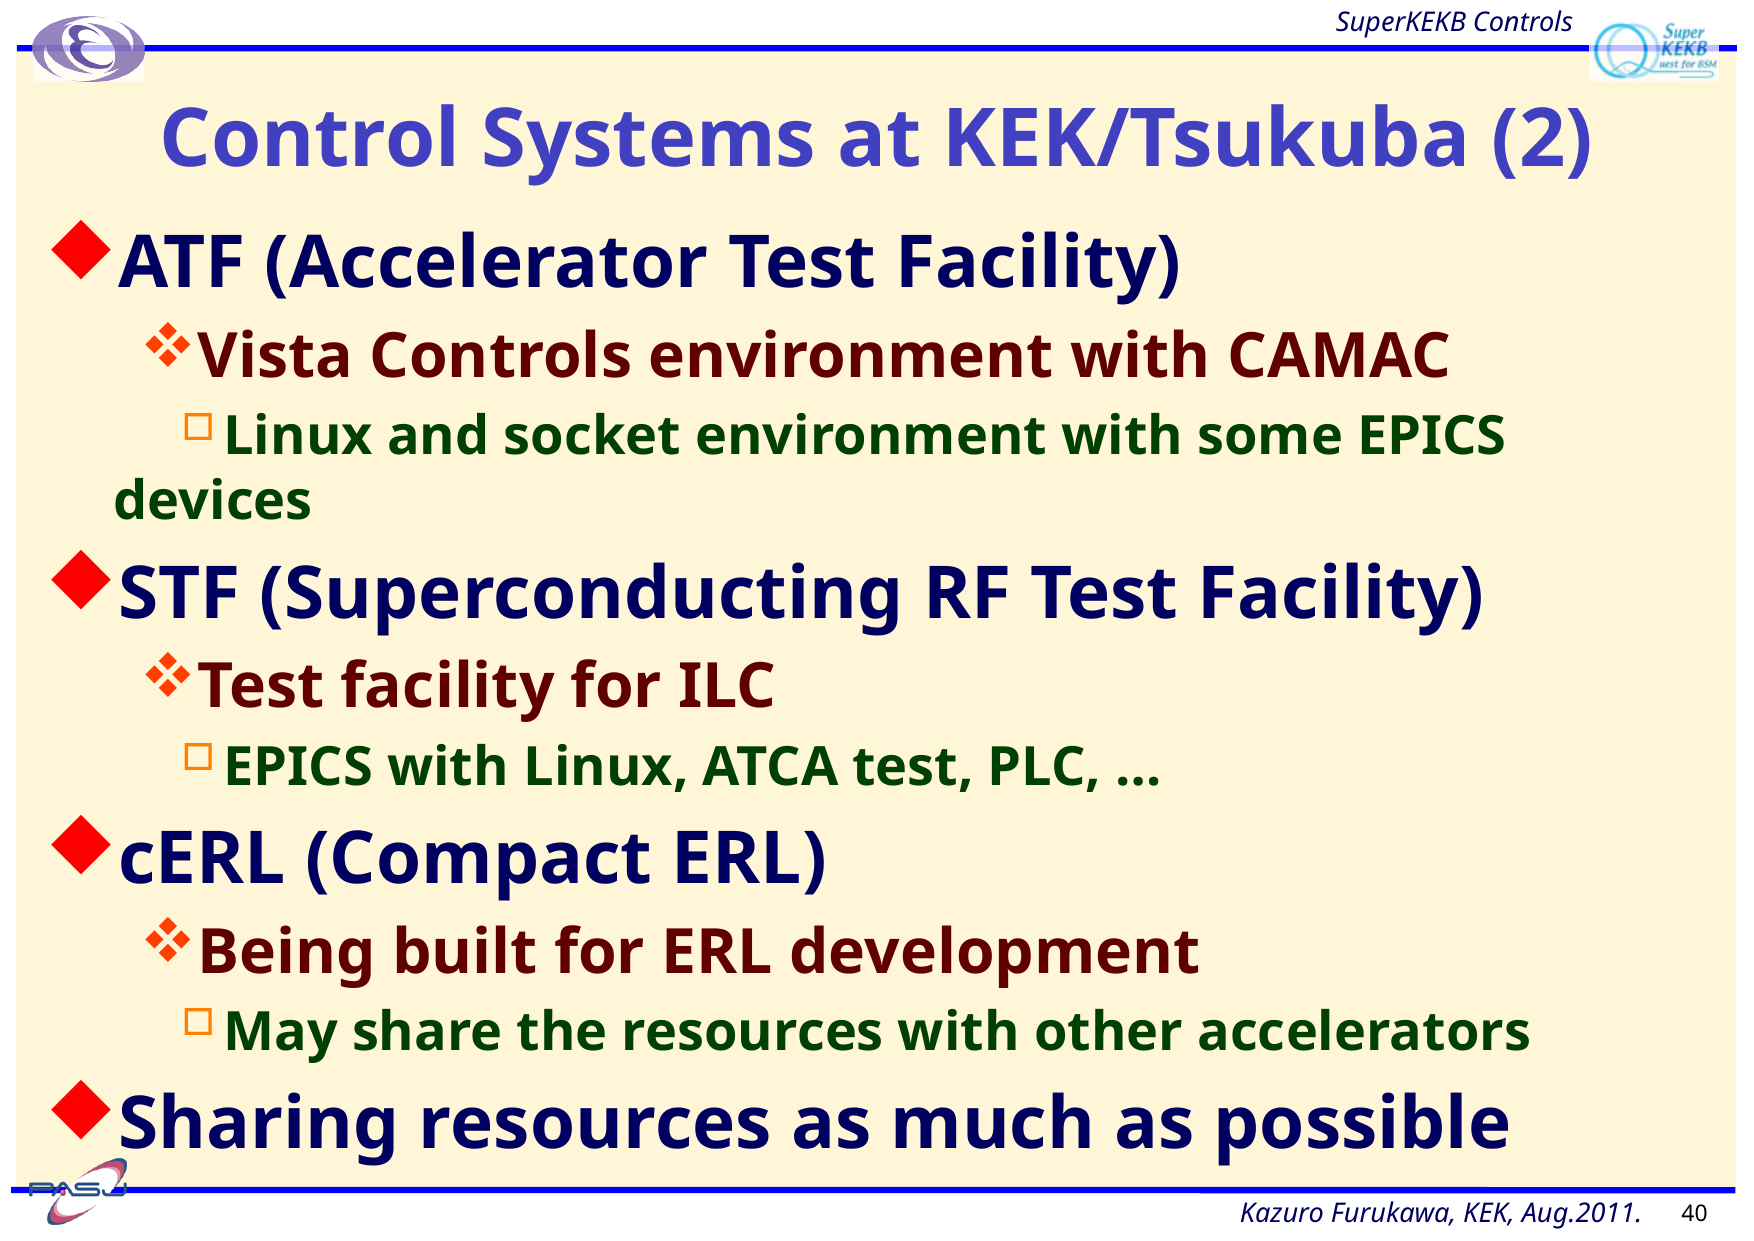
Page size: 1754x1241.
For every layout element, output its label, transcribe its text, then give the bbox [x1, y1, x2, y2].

list ATF (Accelerator Test Facility) Vista Controls environment with CAMAC Linux and socket environment with some EPICS devices STF (Superconducting RF Test Facility) Test facility for ILC EPICS with Linux, ATCA test, PLC, … cERL (Compact ERL) Being built for ERL development May share the resources with other accelerators Sharing resources as much as possible [28, 206, 1727, 1172]
text_box Channel Access (CA) as “Software bus” [1589, 20, 1719, 45]
picture [29, 1172, 127, 1225]
slide_number 40 [1621, 1189, 1725, 1232]
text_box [32, 52, 145, 75]
title Control Systems at KEK/Tsukuba (2) [26, 75, 1727, 194]
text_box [32, 16, 145, 45]
